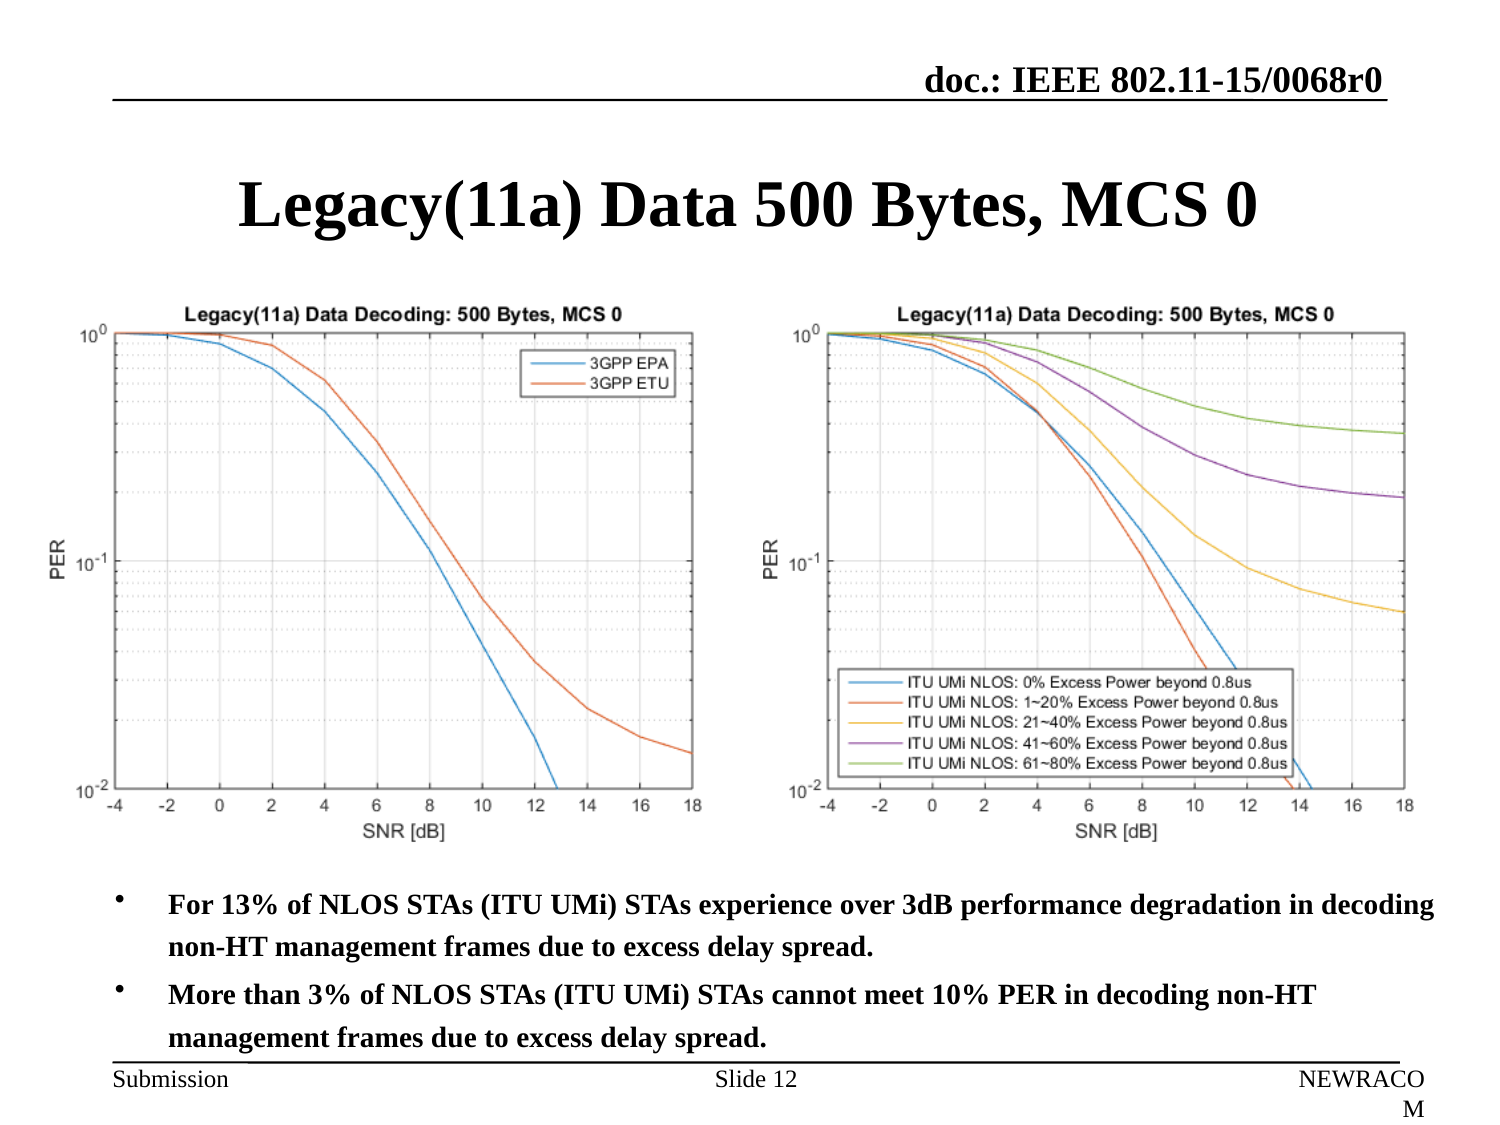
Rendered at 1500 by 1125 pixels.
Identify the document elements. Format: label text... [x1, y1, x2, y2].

list For 13% of NLOS STAs (ITU UMi) STAs experience over 3dB performance degradation in decoding non-HT management frames due to excess delay spread. More than 3% of NLOS STAs (ITU UMi) STAs cannot meet 10% PER in decoding non-HT management frames due to excess delay spread. [99, 870, 1463, 1063]
footer NEWRACOM [1293, 1063, 1426, 1093]
picture [18, 291, 1476, 851]
title Legacy(11a) Data 500 Bytes, MCS 0 [112, 112, 1388, 288]
slide_number Slide 12 [712, 1063, 800, 1093]
